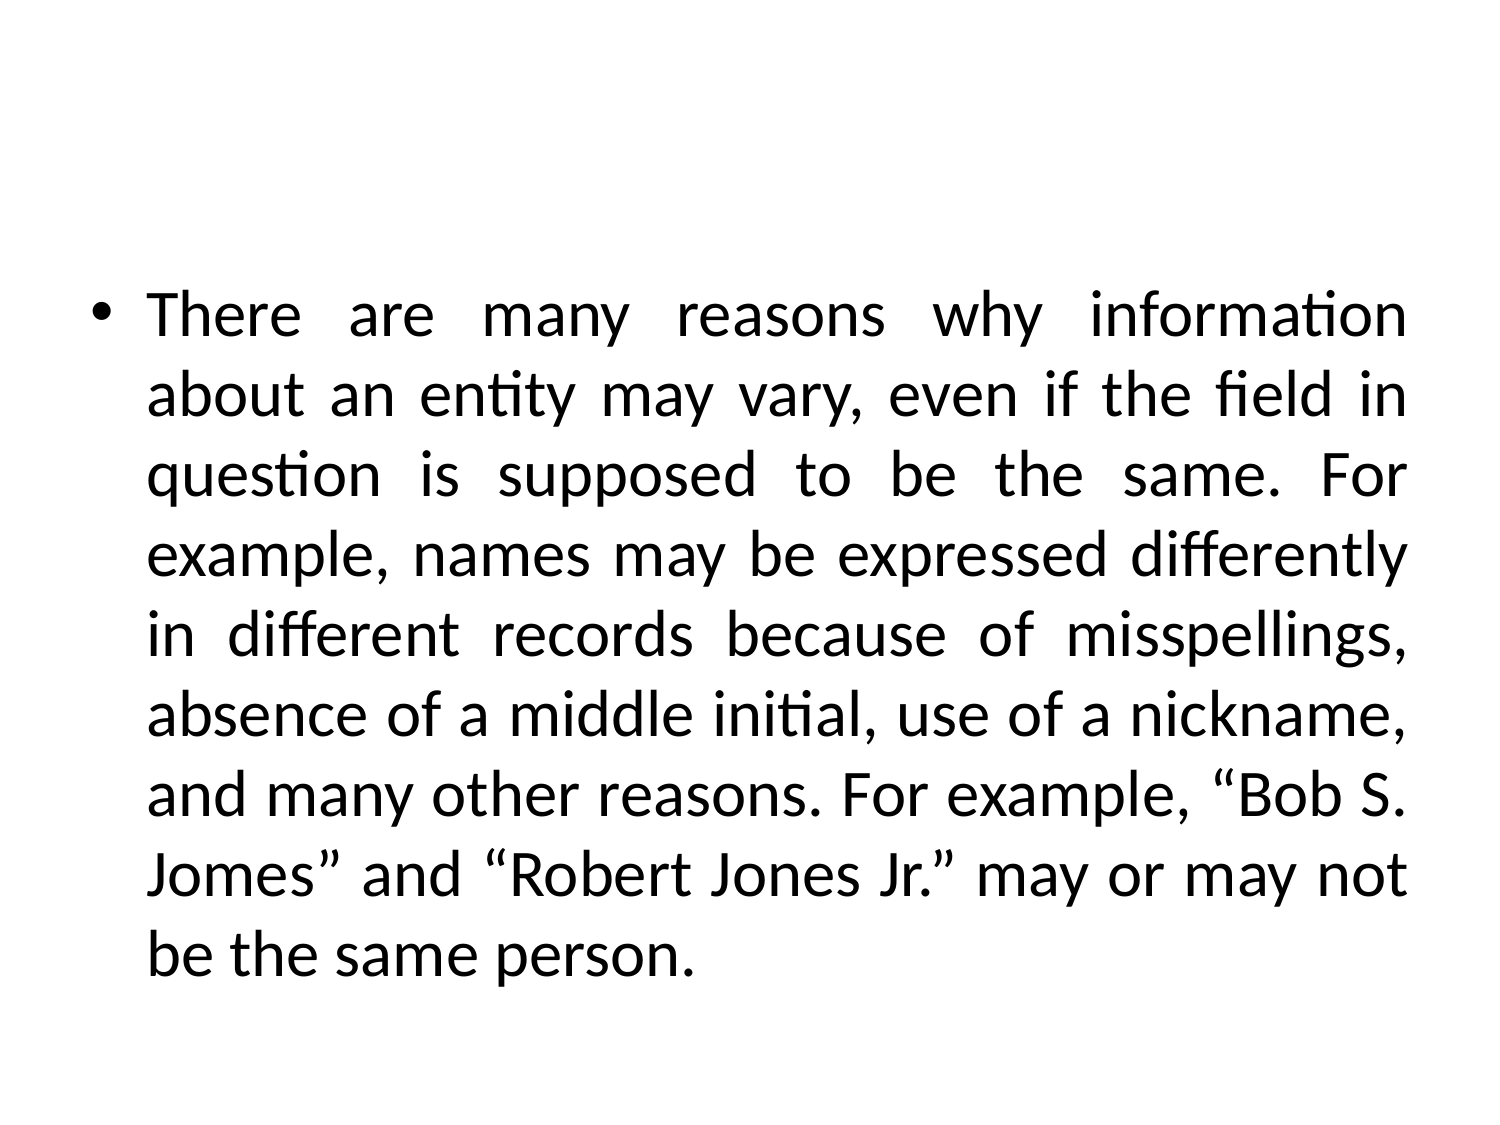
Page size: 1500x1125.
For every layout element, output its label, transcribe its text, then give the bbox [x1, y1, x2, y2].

list There are many reasons why information about an entity may vary, even if the field in question is supposed to be the same. For example, names may be expressed differently in different records because of misspellings, absence of a middle initial, use of a nickname, and many other reasons. For example, “Bob S. Jomes” and “Robert Jones Jr.” may or may not be the same person. [75, 262, 1425, 1005]
